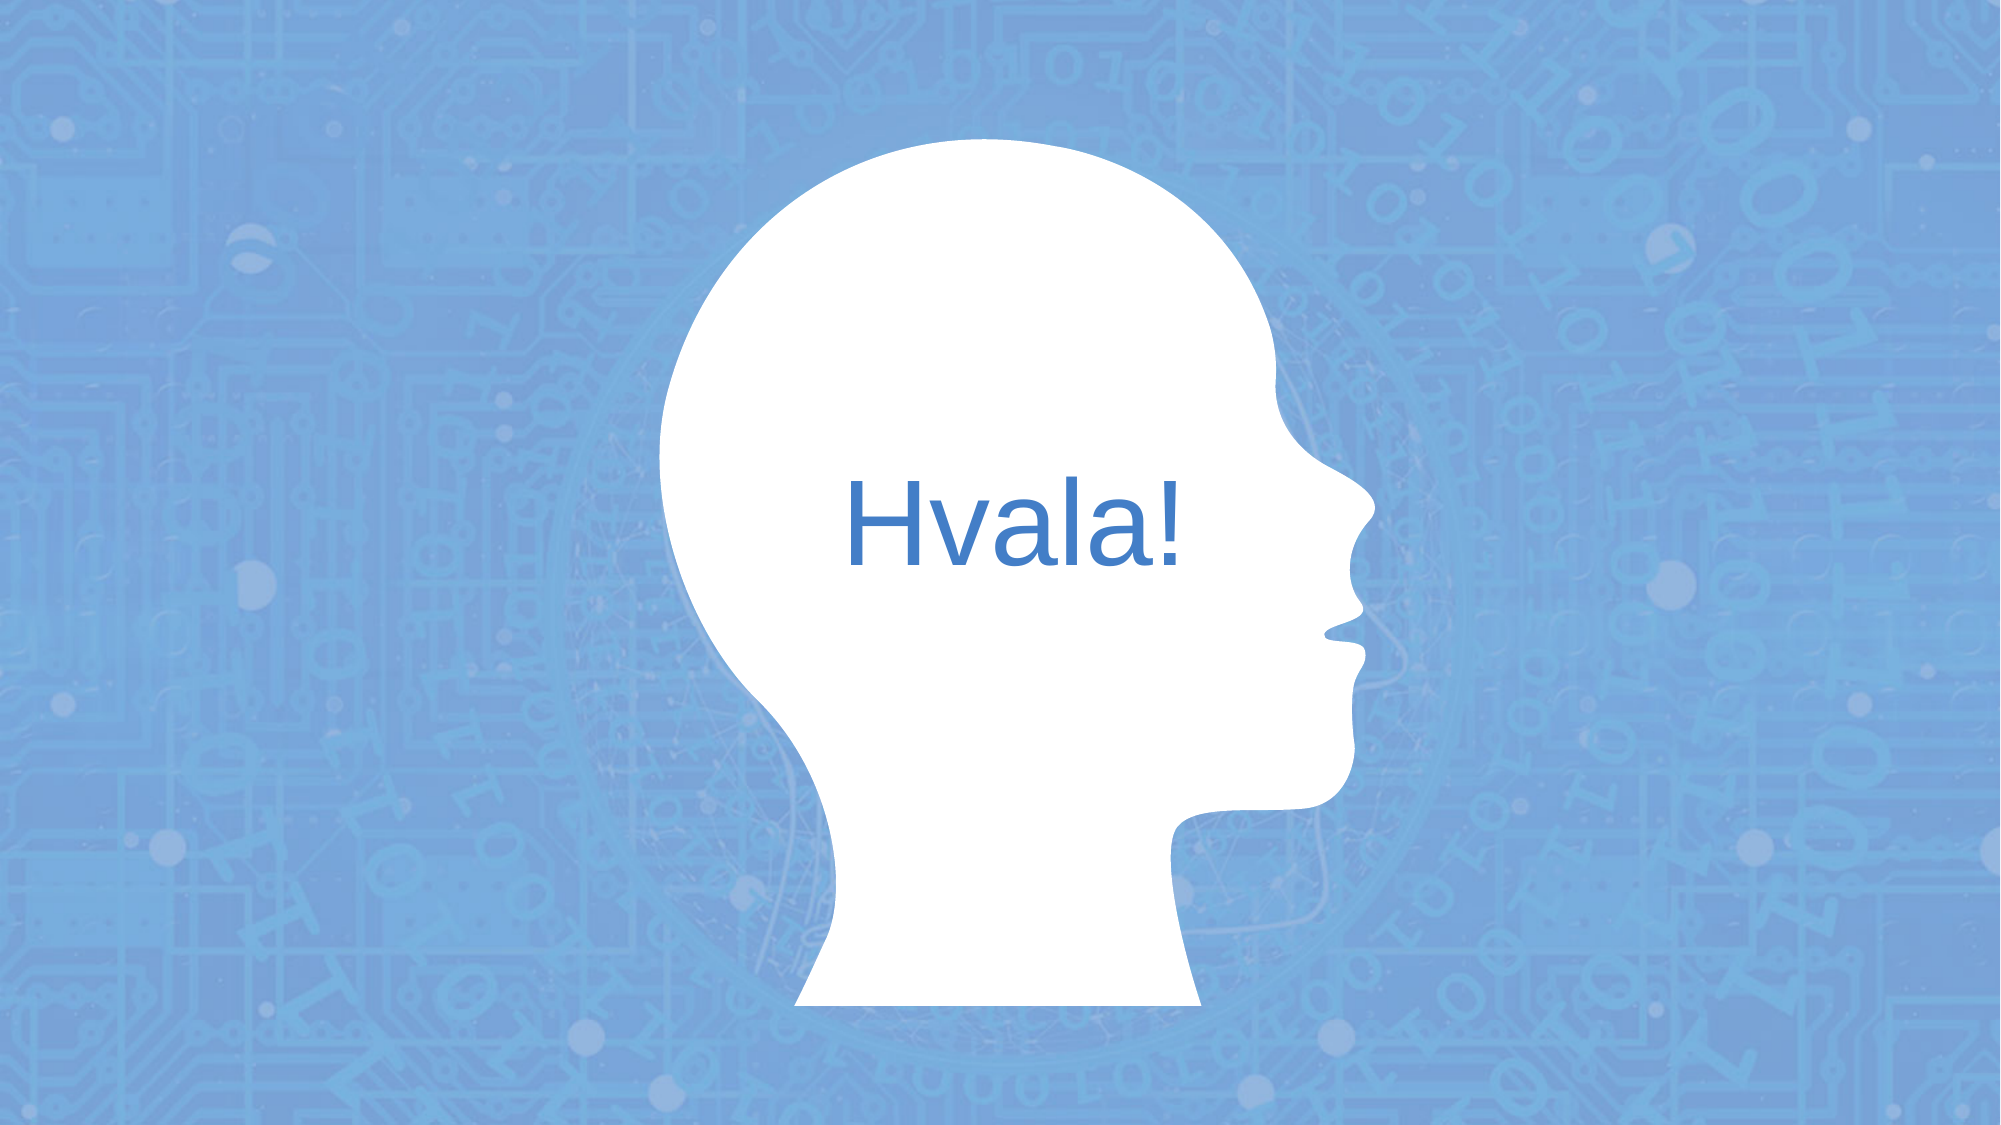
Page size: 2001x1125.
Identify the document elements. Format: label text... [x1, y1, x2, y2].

picture [0, 0, 2001, 1125]
text_box Hvala! [659, 435, 1370, 597]
